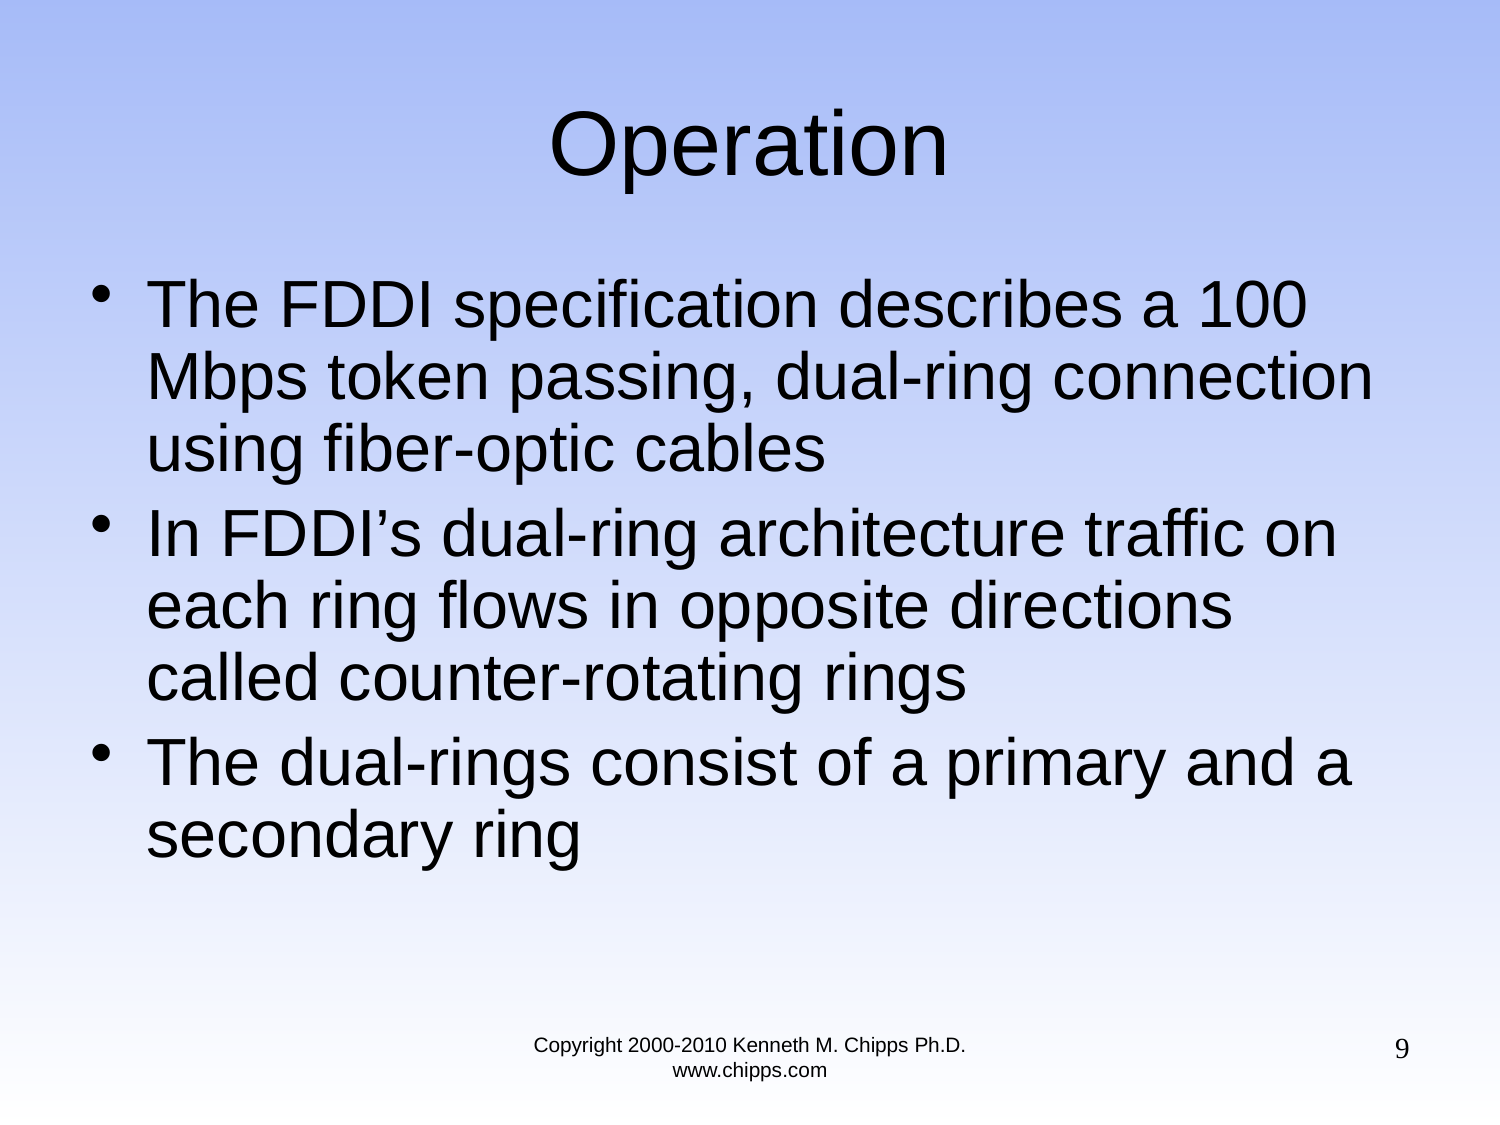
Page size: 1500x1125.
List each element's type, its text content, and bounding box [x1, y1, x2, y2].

title Operation [74, 44, 1426, 233]
footer Copyright 2000-2010 Kenneth M. Chipps Ph.D. www.chipps.com [449, 1024, 1051, 1103]
list The FDDI specification describes a 100 Mbps token passing, dual-ring connection using fiber-optic cables In FDDI’s dual-ring architecture traffic on each ring flows in opposite directions called counter-rotating rings The dual-rings consist of a primary and a secondary ring [74, 262, 1426, 1006]
slide_number 9 [1074, 1021, 1426, 1101]
